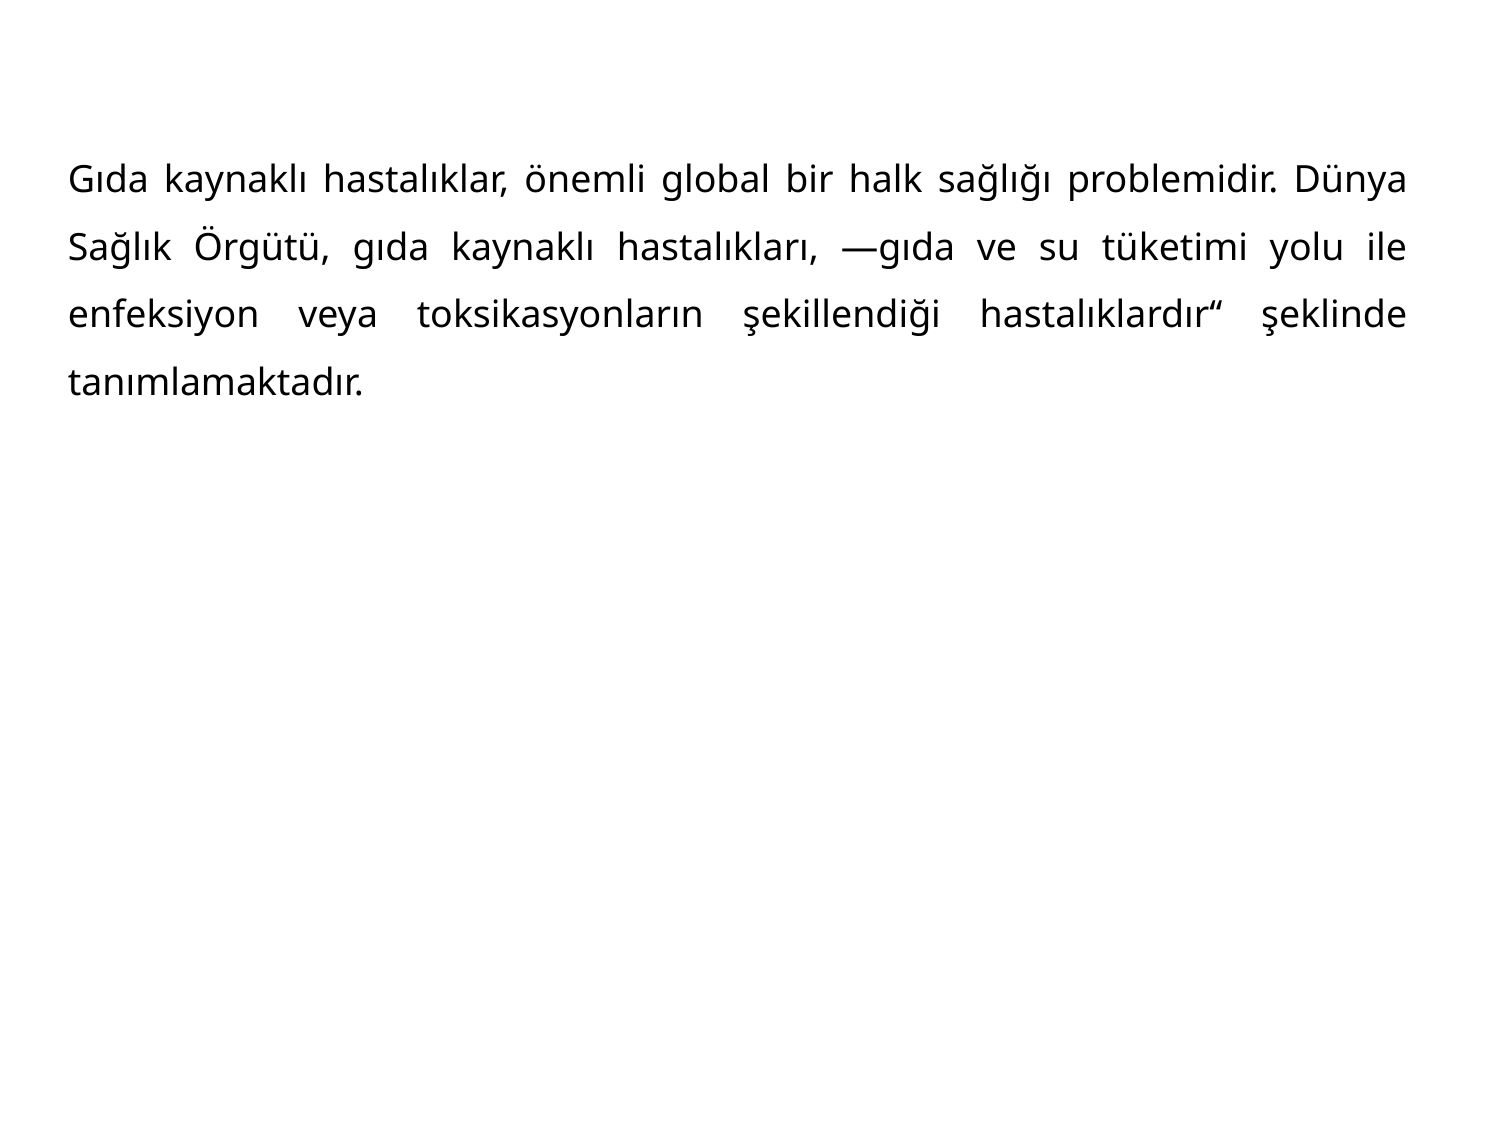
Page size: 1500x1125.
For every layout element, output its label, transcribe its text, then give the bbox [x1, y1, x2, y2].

text_box Gıda kaynaklı hastalıklar, önemli global bir halk sağlığı problemidir. Dünya Sağlık Örgütü, gıda kaynaklı hastalıkları, ―gıda ve su tüketimi yolu ile enfeksiyon veya toksikasyonların şekillendiği hastalıklardır‘‘ şeklinde tanımlamaktadır. [53, 125, 1424, 411]
